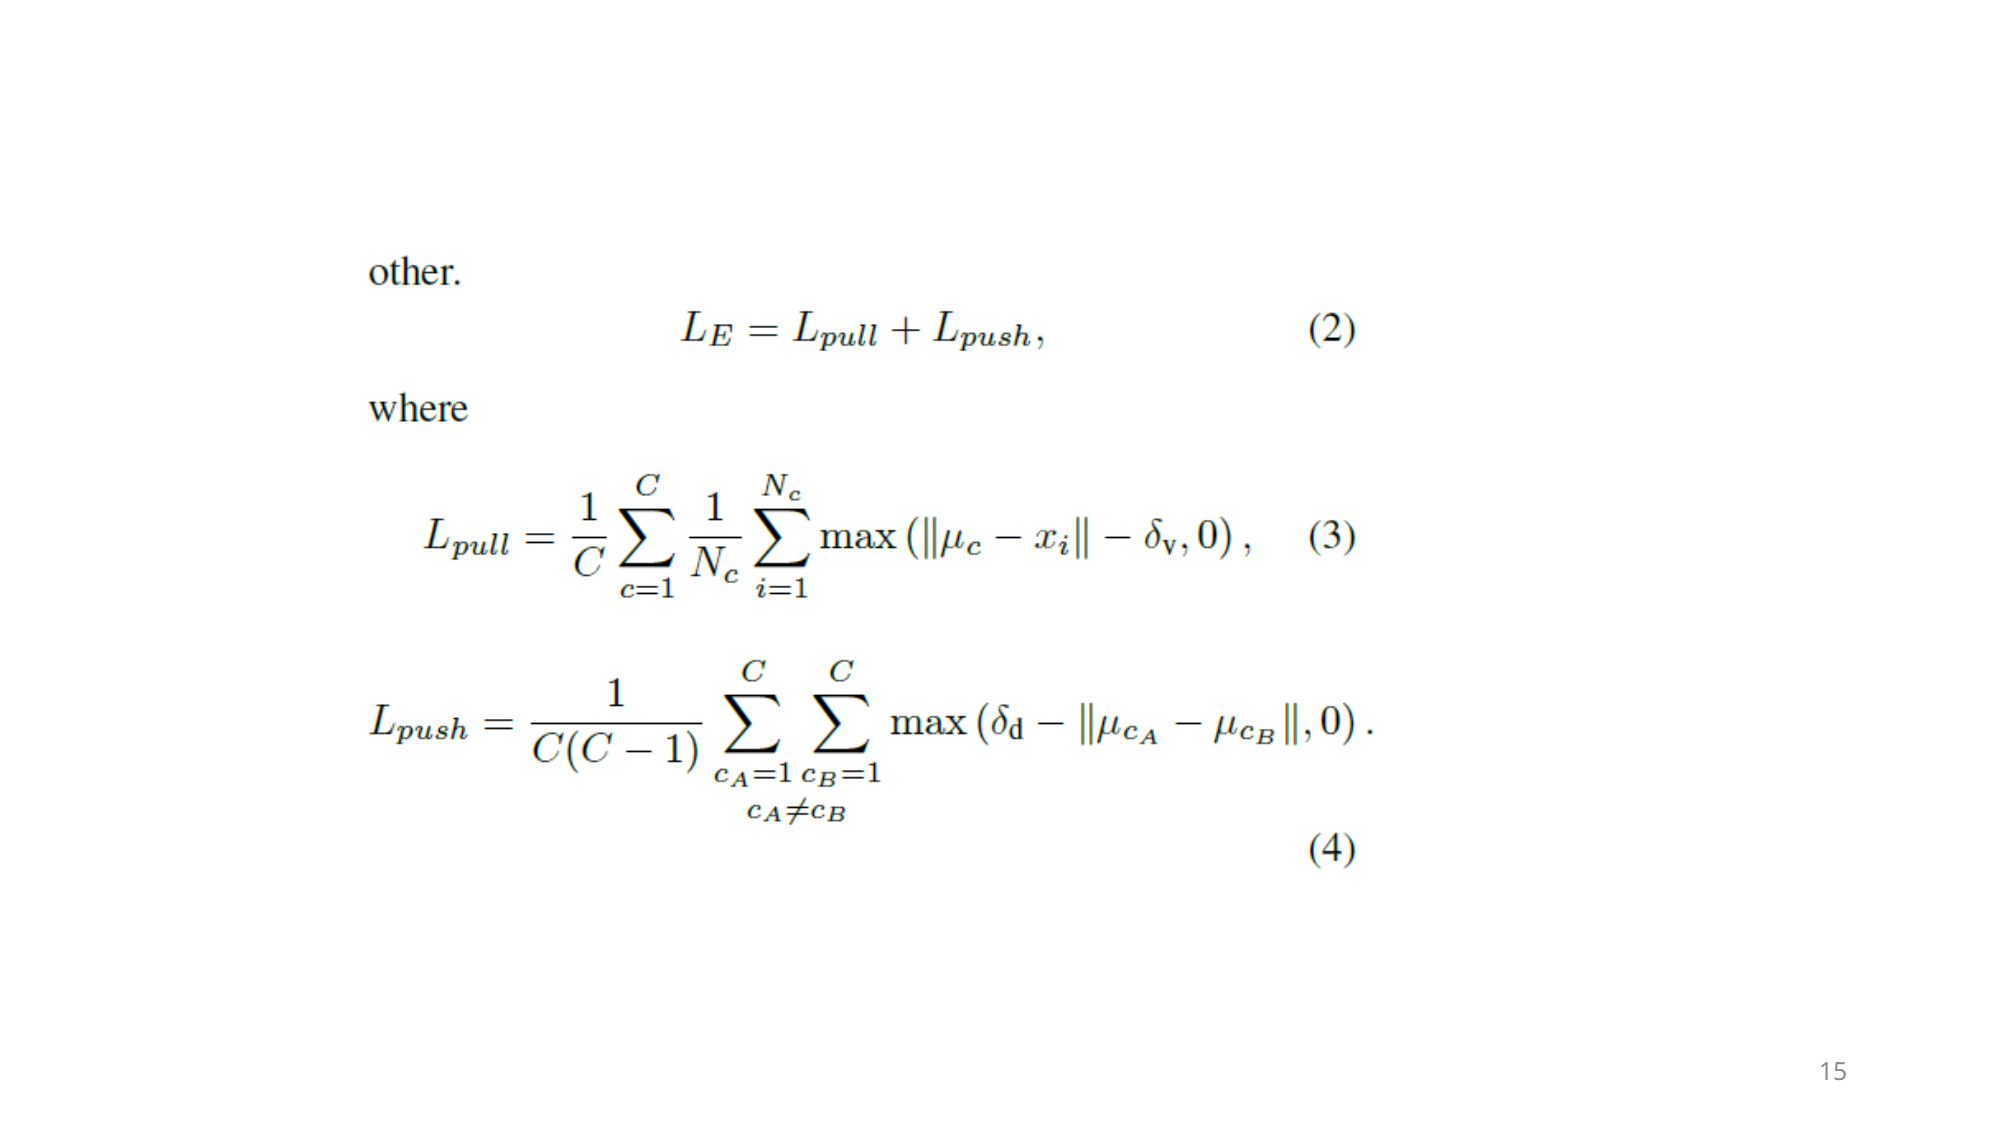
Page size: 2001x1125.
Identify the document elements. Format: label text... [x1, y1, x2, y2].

picture [322, 249, 1393, 876]
slide_number 15 [1412, 1042, 1863, 1103]
